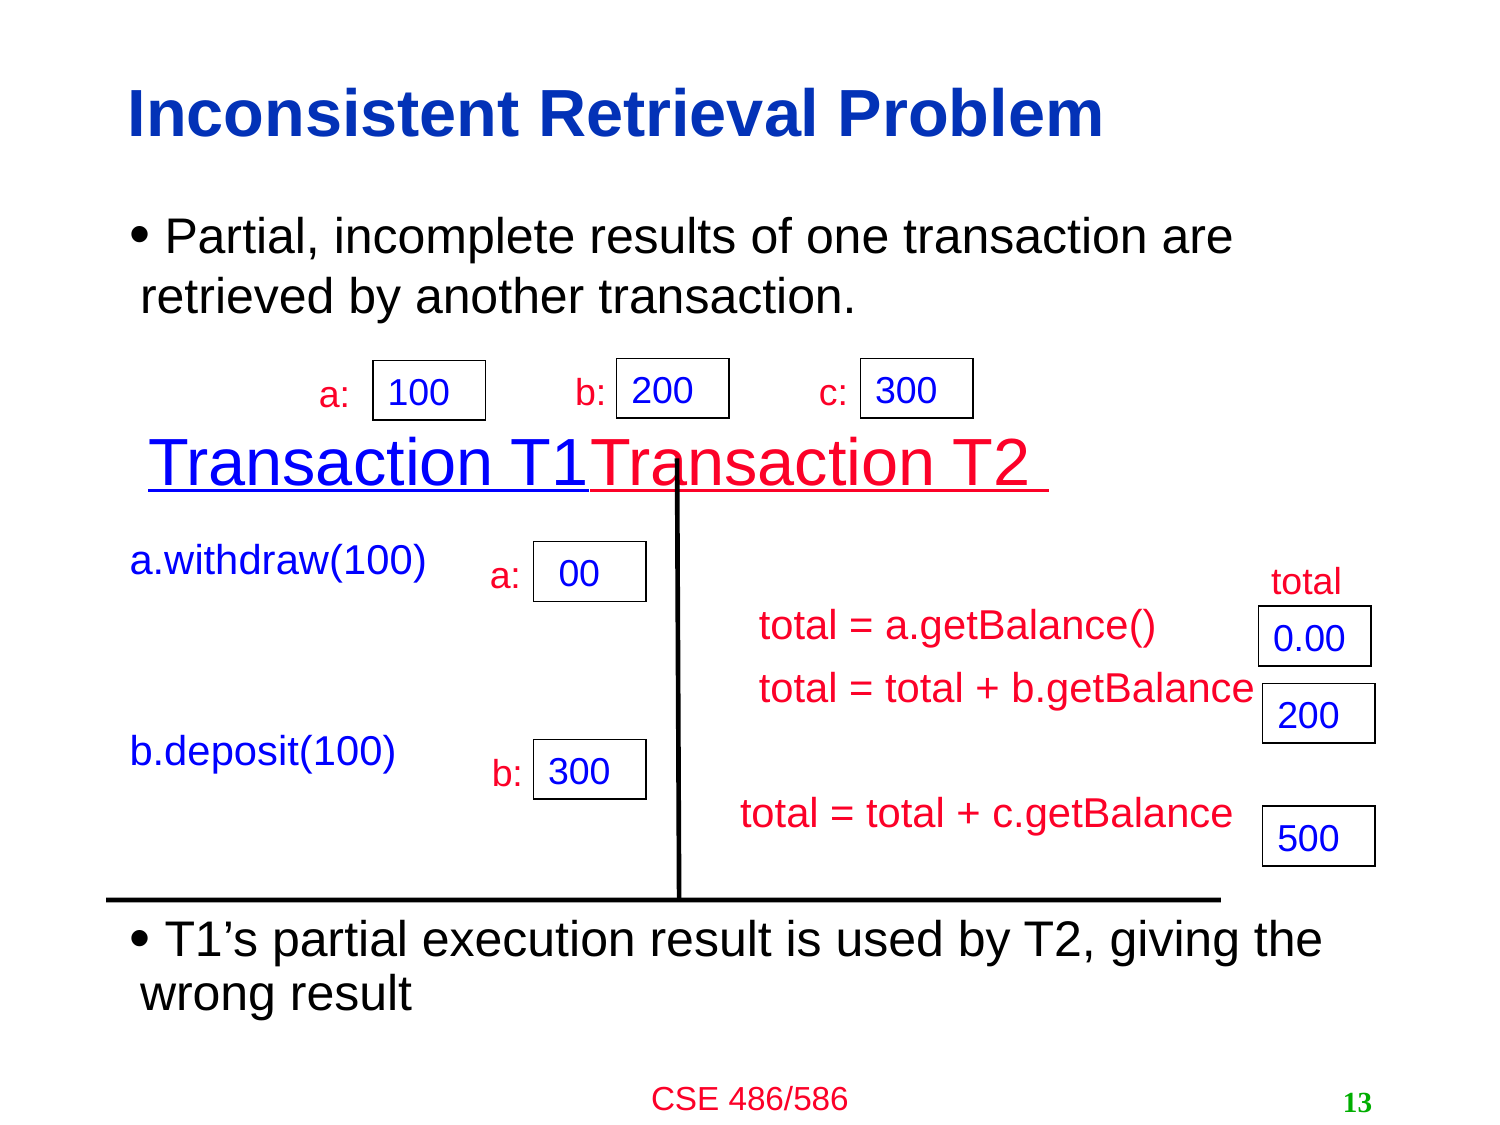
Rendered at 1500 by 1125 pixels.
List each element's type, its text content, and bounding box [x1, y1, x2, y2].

text_box 500 [1262, 806, 1375, 866]
title Inconsistent Retrieval Problem [112, 53, 1310, 176]
text_box 300 [860, 358, 973, 418]
text_box a: [474, 543, 559, 604]
text_box 200 [616, 358, 730, 418]
list Partial, incomplete results of one transaction are retrieved by another transaction. Transaction T1 Transaction T2 a.withdraw(100) total = a.getBalance() total = total + b.getBalance b.deposit(100) total = total + c.getBalance T1’s partial execution result is used by T2, giving the wrong result [114, 195, 1376, 1005]
text_box b: [477, 741, 561, 802]
text_box b: [560, 360, 644, 421]
text_box total [1256, 549, 1371, 610]
text_box a: [304, 362, 388, 423]
text_box 100 [372, 360, 486, 421]
text_box 300 [533, 739, 646, 800]
text_box c: [804, 360, 888, 421]
text_box 00 [533, 541, 646, 602]
text_box 200 [1262, 683, 1375, 743]
text_box 0.00 [1258, 610, 1371, 666]
slide_number 13 [1074, 1076, 1388, 1125]
